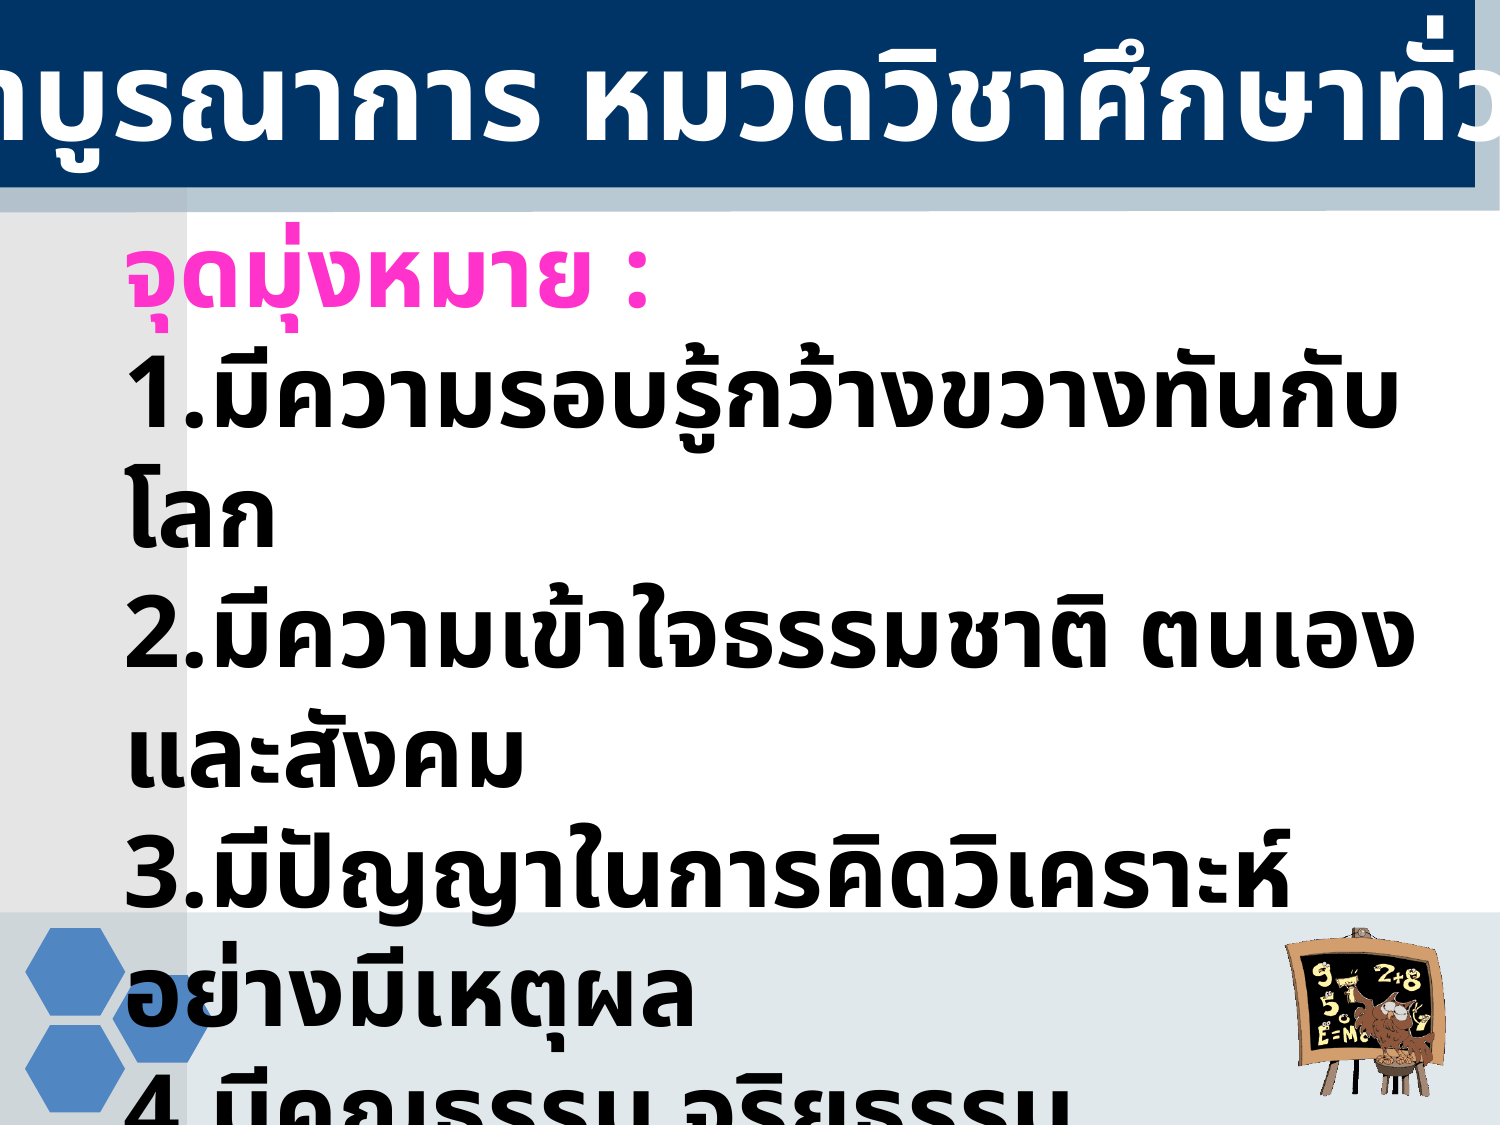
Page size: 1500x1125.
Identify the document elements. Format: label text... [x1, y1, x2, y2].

text_box จุดมุ่งหมาย : 1.มีความรอบรู้กว้างขวางทันกับโลก 2.มีความเข้าใจธรรมชาติ ตนเอง และสังคม 3.มีปัญญาในการคิดวิเคราะห์อย่างมีเหตุผล 4.มีคุณธรรม จริยธรรม 5.ดำรงชีวิตอยู่ในสังคมได้อย่างมีความสุข [108, 199, 1500, 1125]
picture [1274, 924, 1460, 1098]
text_box วิชาบูรณาการ หมวดวิชาศึกษาทั่วไป [0, 37, 1500, 173]
